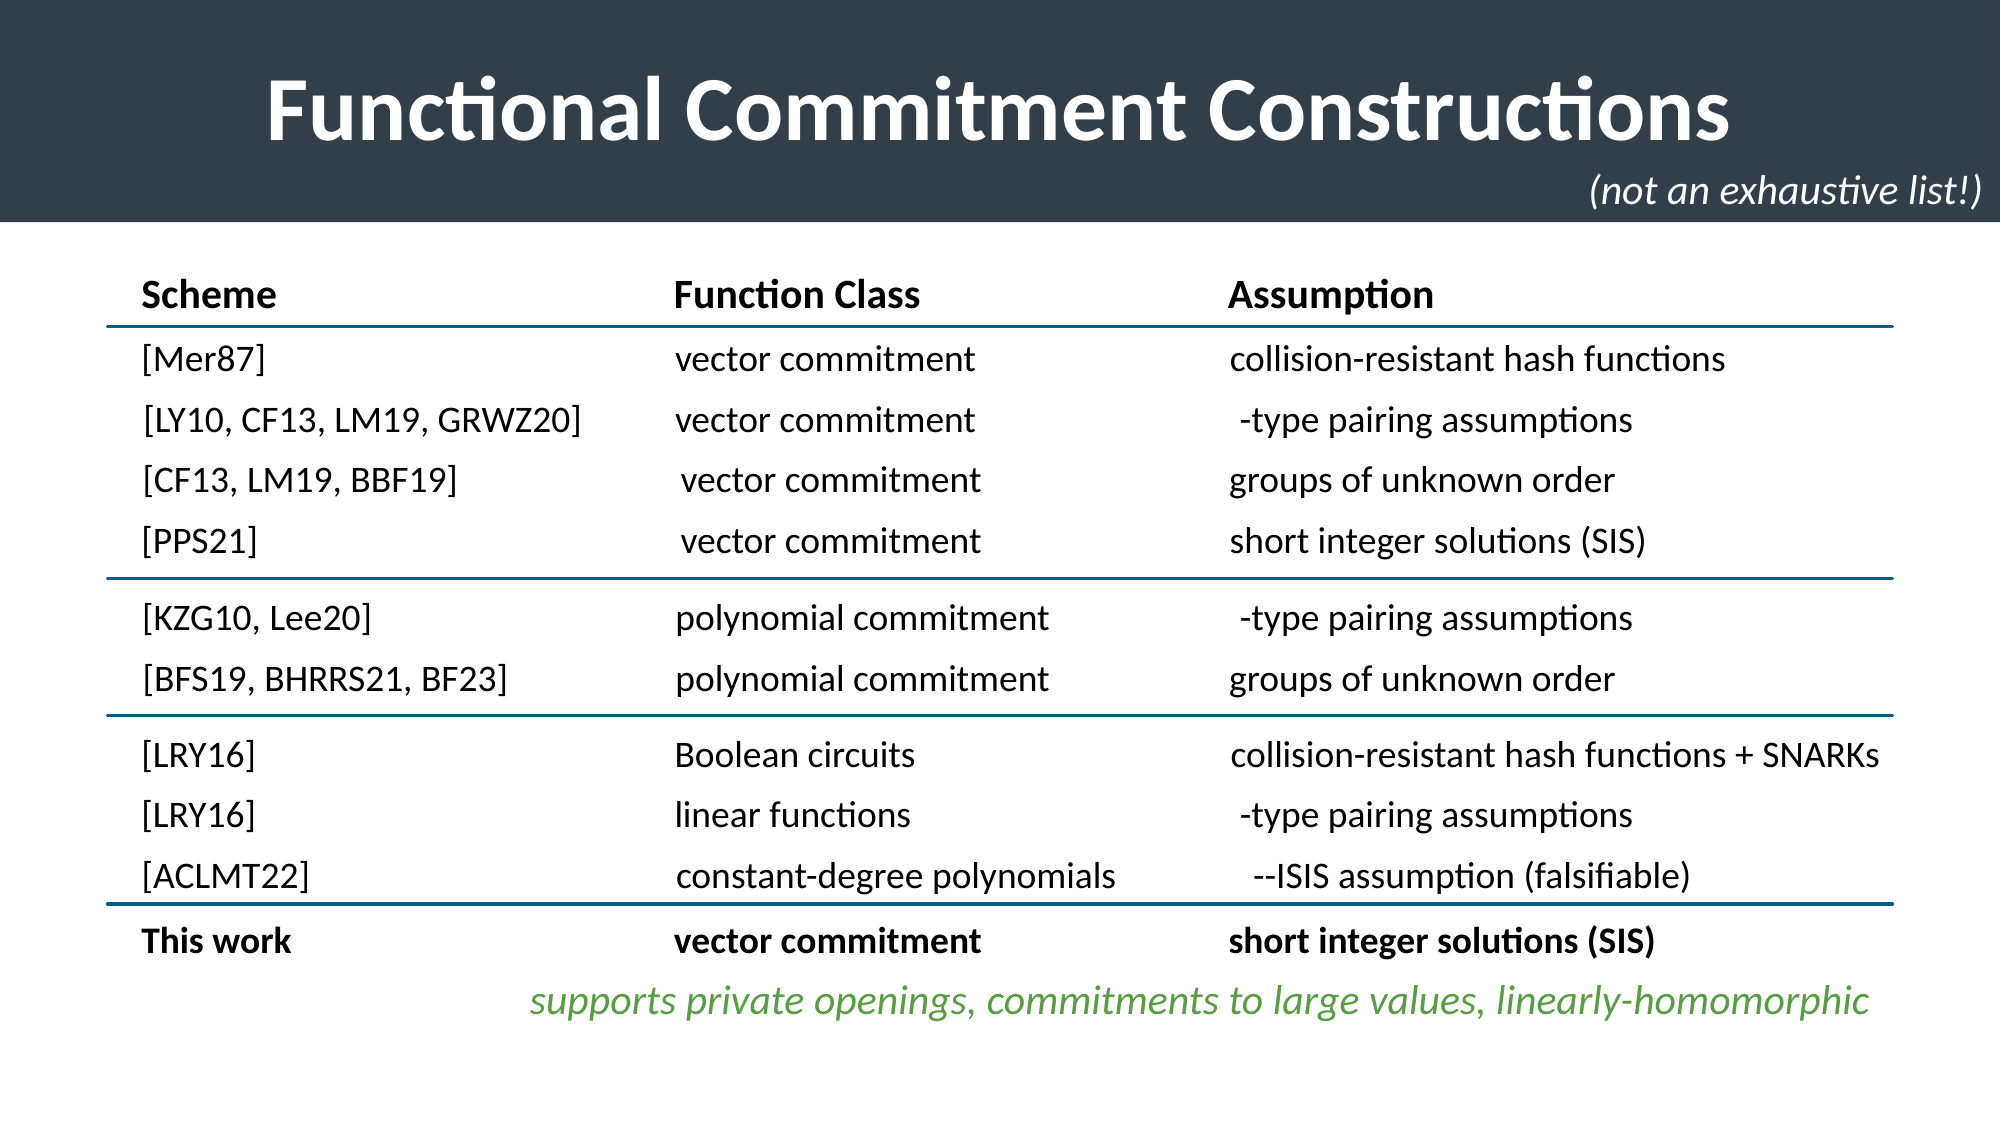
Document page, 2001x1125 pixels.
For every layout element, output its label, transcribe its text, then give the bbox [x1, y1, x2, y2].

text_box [125, 585, 1662, 647]
text_box supports private openings, commitments to large values, linearly-homomorphic [507, 965, 1893, 1031]
text_box (not an exhaustive list!) [1573, 155, 1999, 221]
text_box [125, 646, 1634, 707]
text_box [125, 259, 1451, 325]
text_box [125, 908, 1674, 970]
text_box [125, 447, 1634, 508]
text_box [125, 387, 1662, 448]
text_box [125, 722, 1900, 783]
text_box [125, 843, 1733, 903]
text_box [125, 326, 1745, 388]
title Functional Commitment Constructions [0, 0, 2000, 223]
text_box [125, 782, 1662, 843]
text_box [125, 508, 1665, 569]
